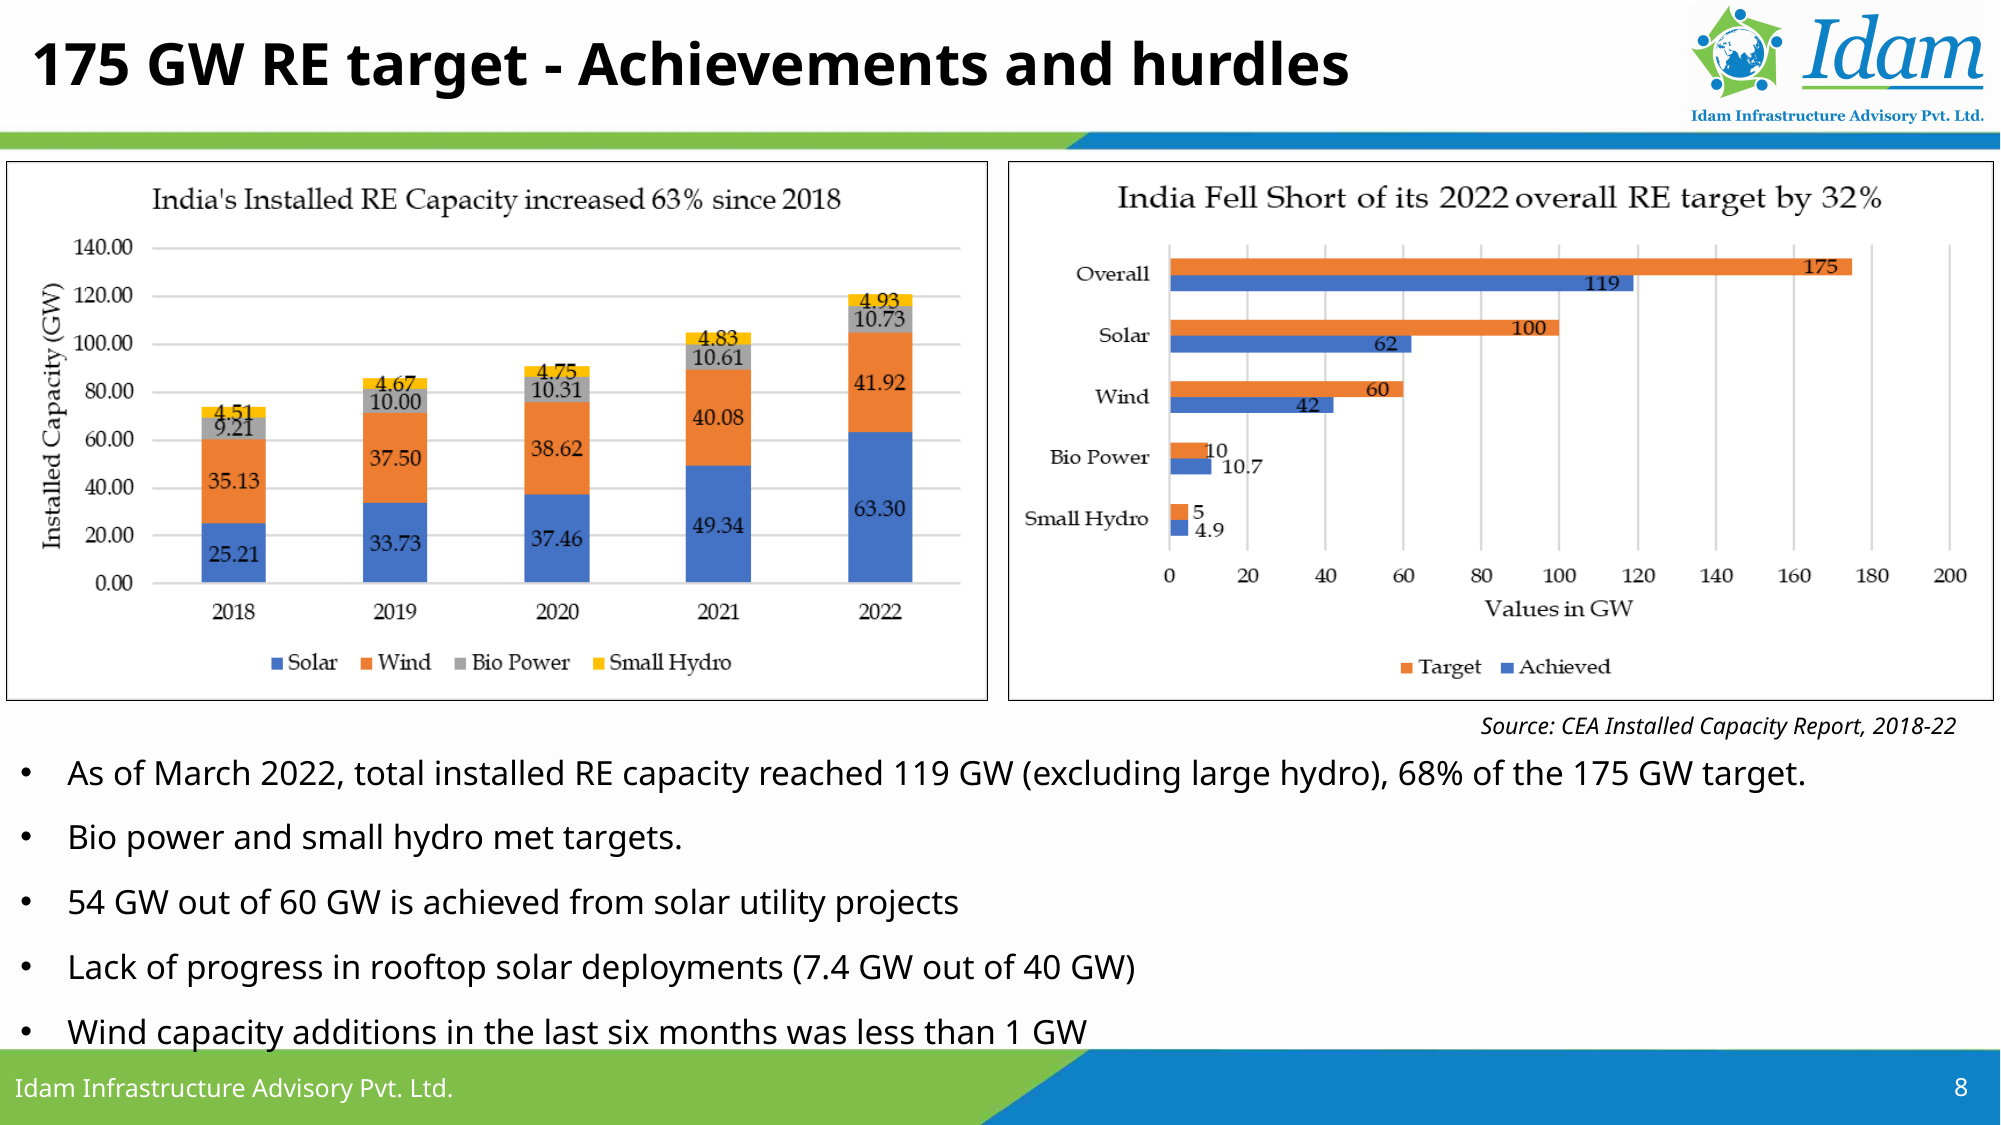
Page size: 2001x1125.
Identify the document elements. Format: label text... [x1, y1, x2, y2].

slide_number 8 [1781, 1059, 1984, 1124]
picture [0, 0, 2001, 1125]
text_box Source: CEA Installed Capacity Report, 2018-22 [1465, 704, 1995, 747]
list 175 GW RE target - Achievements and hurdles [16, 24, 1474, 110]
text_box As of March 2022, total installed RE capacity reached 119 GW (excluding large hydro), 68% of the 175 GW target. Bio power and small hydro met targets. 54 GW out of 60 GW is achieved from solar utility projects Lack of progress in rooftop solar deployments (7.4 GW out of 40 GW) Wind capacity additions in the last six months was less than 1 GW [5, 744, 1994, 1059]
